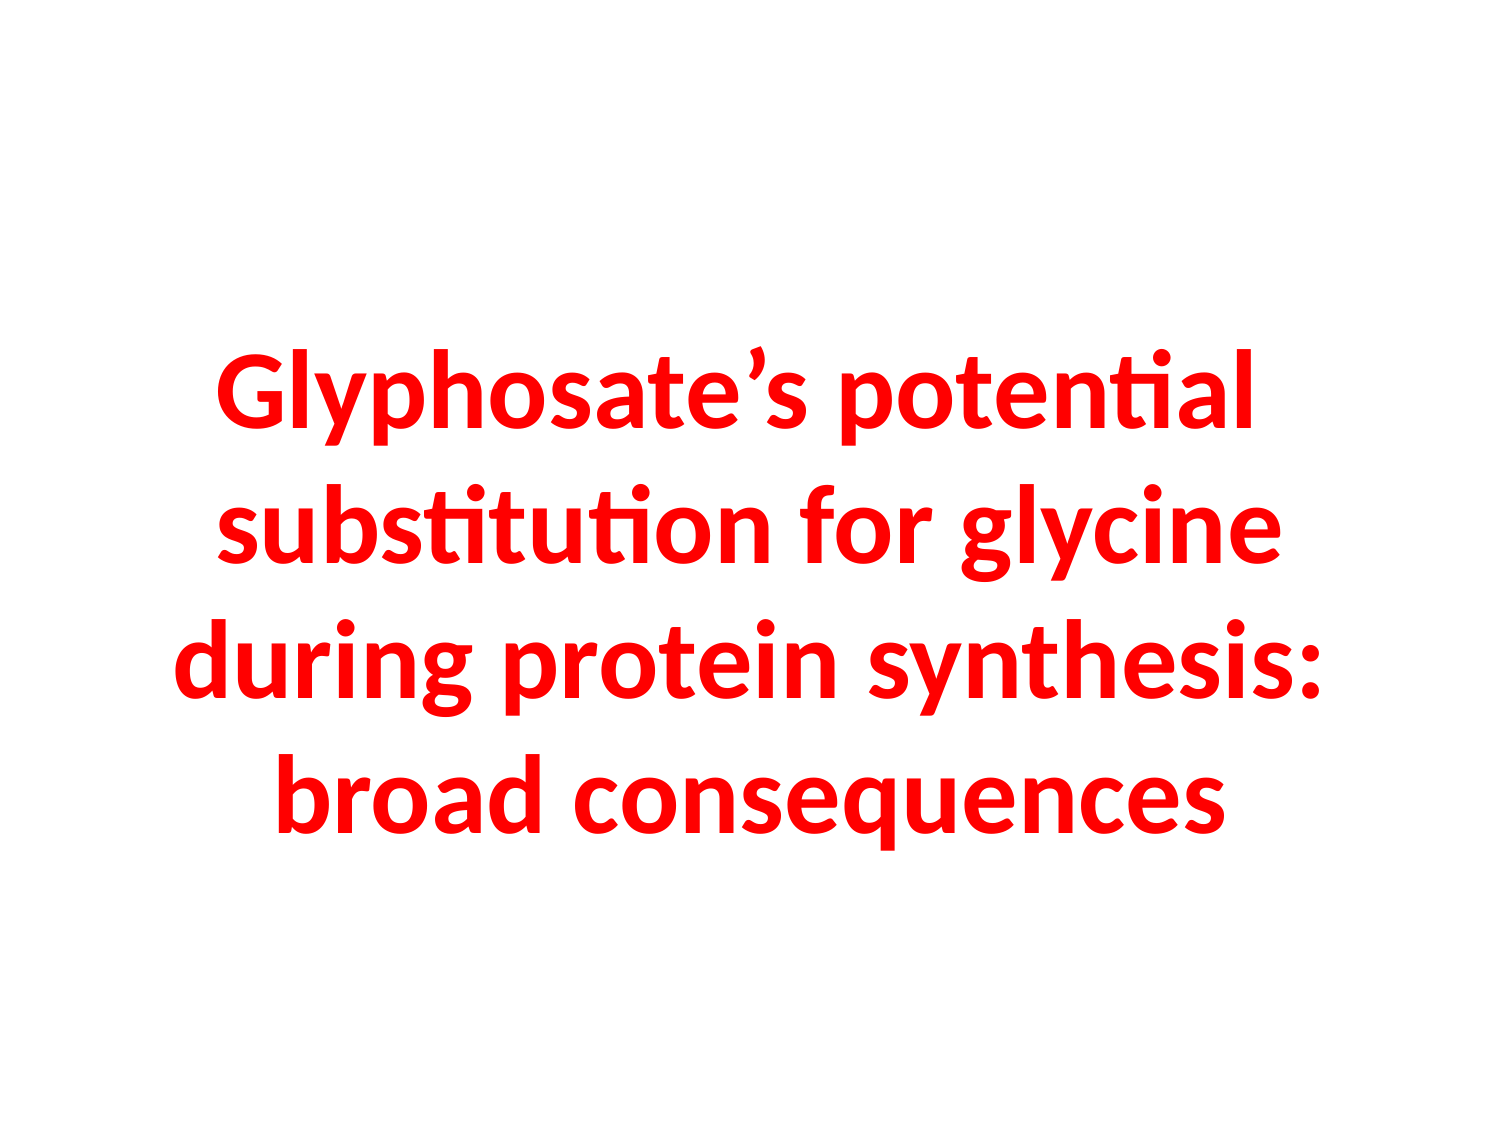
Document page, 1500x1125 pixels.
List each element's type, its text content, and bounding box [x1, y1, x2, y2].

text_box Glyphosate’s potential substitution for glycine during protein synthesis: broad consequences [131, 308, 1368, 864]
